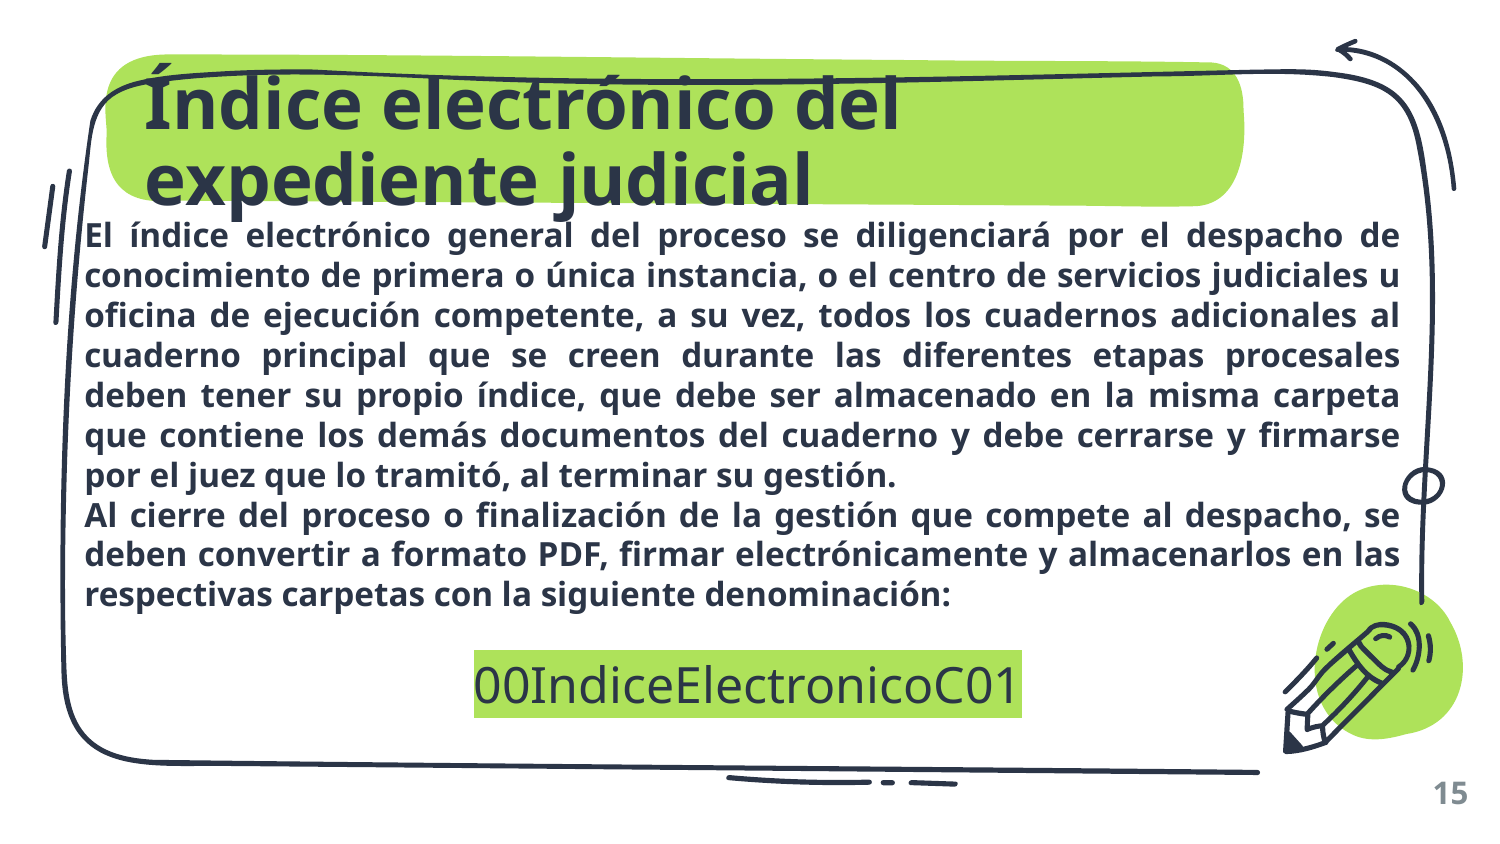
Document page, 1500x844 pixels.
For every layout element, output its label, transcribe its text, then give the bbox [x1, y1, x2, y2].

slide_number 15 [1378, 769, 1469, 820]
text_box [1407, 621, 1422, 673]
title Índice electrónico del expediente judicial [144, 112, 1200, 178]
text_box [1283, 621, 1412, 755]
text_box [1282, 655, 1320, 695]
text_box [1425, 633, 1433, 664]
list El índice electrónico general del proceso se diligenciará por el despacho de conocimiento de primera o única instancia, o el centro de servicios judiciales u oficina de ejecución competente, a su vez, todos los cuadernos adicionales al cuaderno principal que se creen durante las diferentes etapas procesales deben tener su propio índice, que debe ser almacenado en la misma carpeta que contiene los demás documentos del cuaderno y debe cerrarse y firmarse por el juez que lo tramitó, al terminar su gestión. Al cierre del proceso o finalización de la gestión que compete al despacho, se deben convertir a formato PDF, firmar electrónicamente y almacenarlos en las respectivas carpetas con la siguiente denominación: 00IndiceElectronicoC01 [84, 214, 1403, 668]
